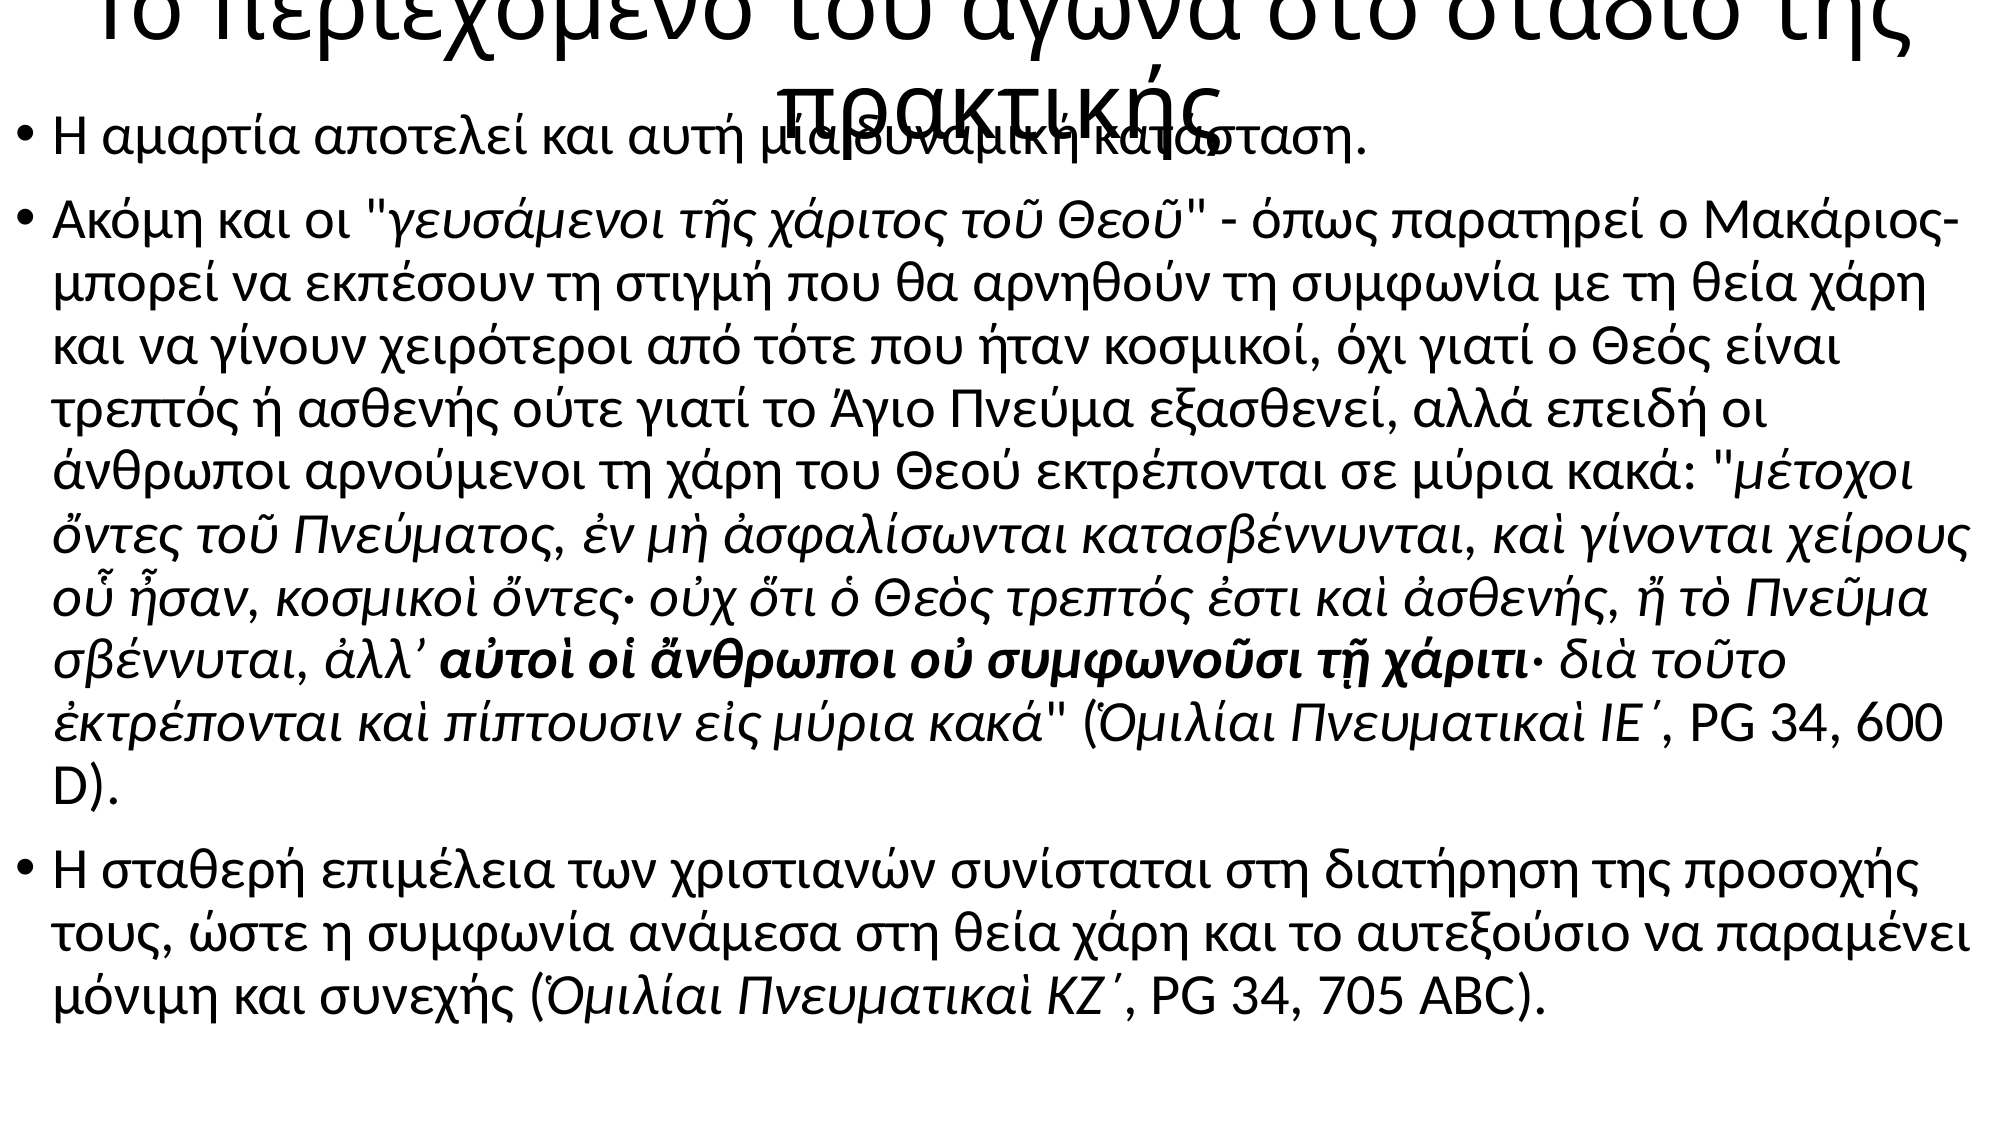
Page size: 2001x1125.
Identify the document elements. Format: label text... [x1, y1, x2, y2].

title Το περιεχόμενο του αγώνα στο στάδιο της πρακτικής [0, 0, 2000, 96]
list Η αμαρτία αποτελεί και αυτή μία δυναμική κατάσταση. Ακόμη και οι "γευσάμενοι τῆς χάριτος τοῦ Θεοῦ" - όπως παρατηρεί ο Μακάριος- μπορεί να εκπέσουν τη στιγμή που θα αρνηθούν τη συμφωνία με τη θεία χάρη και να γίνουν χειρότεροι από τότε που ήταν κοσμικοί, όχι γιατί ο Θεός είναι τρεπτός ή ασθενής ούτε γιατί το Άγιο Πνεύμα εξασθενεί, αλλά επειδή οι άνθρωποι αρνούμενοι τη χάρη του Θεού εκτρέπονται σε μύρια κακά: "μέτοχοι ὄντες τοῦ Πνεύματος, ἐν μὴ ἀσφαλίσωνται κατασβέννυνται, καὶ γίνονται χείρους οὗ ἦσαν, κοσμικοὶ ὄντες· οὐχ ὅτι ὁ Θεὸς τρεπτός ἐστι καὶ ἀσθενής, ἤ τὸ Πνεῦμα σβέννυται, ἀλλ’ αὐτοὶ οἱ ἄνθρωποι οὐ συμφωνοῦσι τῇ χάριτι· διὰ τοῦτο ἐκτρέπονται καὶ πίπτουσιν εἰς μύρια κακά" (Ὁμιλίαι Πνευματικαὶ ΙΕ΄, PG 34, 600 D). Η σταθερή επιμέλεια των χριστιανών συνίσταται στη διατήρηση της προσοχής τους, ώστε η συμφωνία ανάμεσα στη θεία χάρη και το αυτεξούσιο να παραμένει μόνιμη και συνεχής (Ὁμιλίαι Πνευματικαὶ ΚΖ΄, PG 34, 705 ABC). [0, 96, 2000, 1125]
